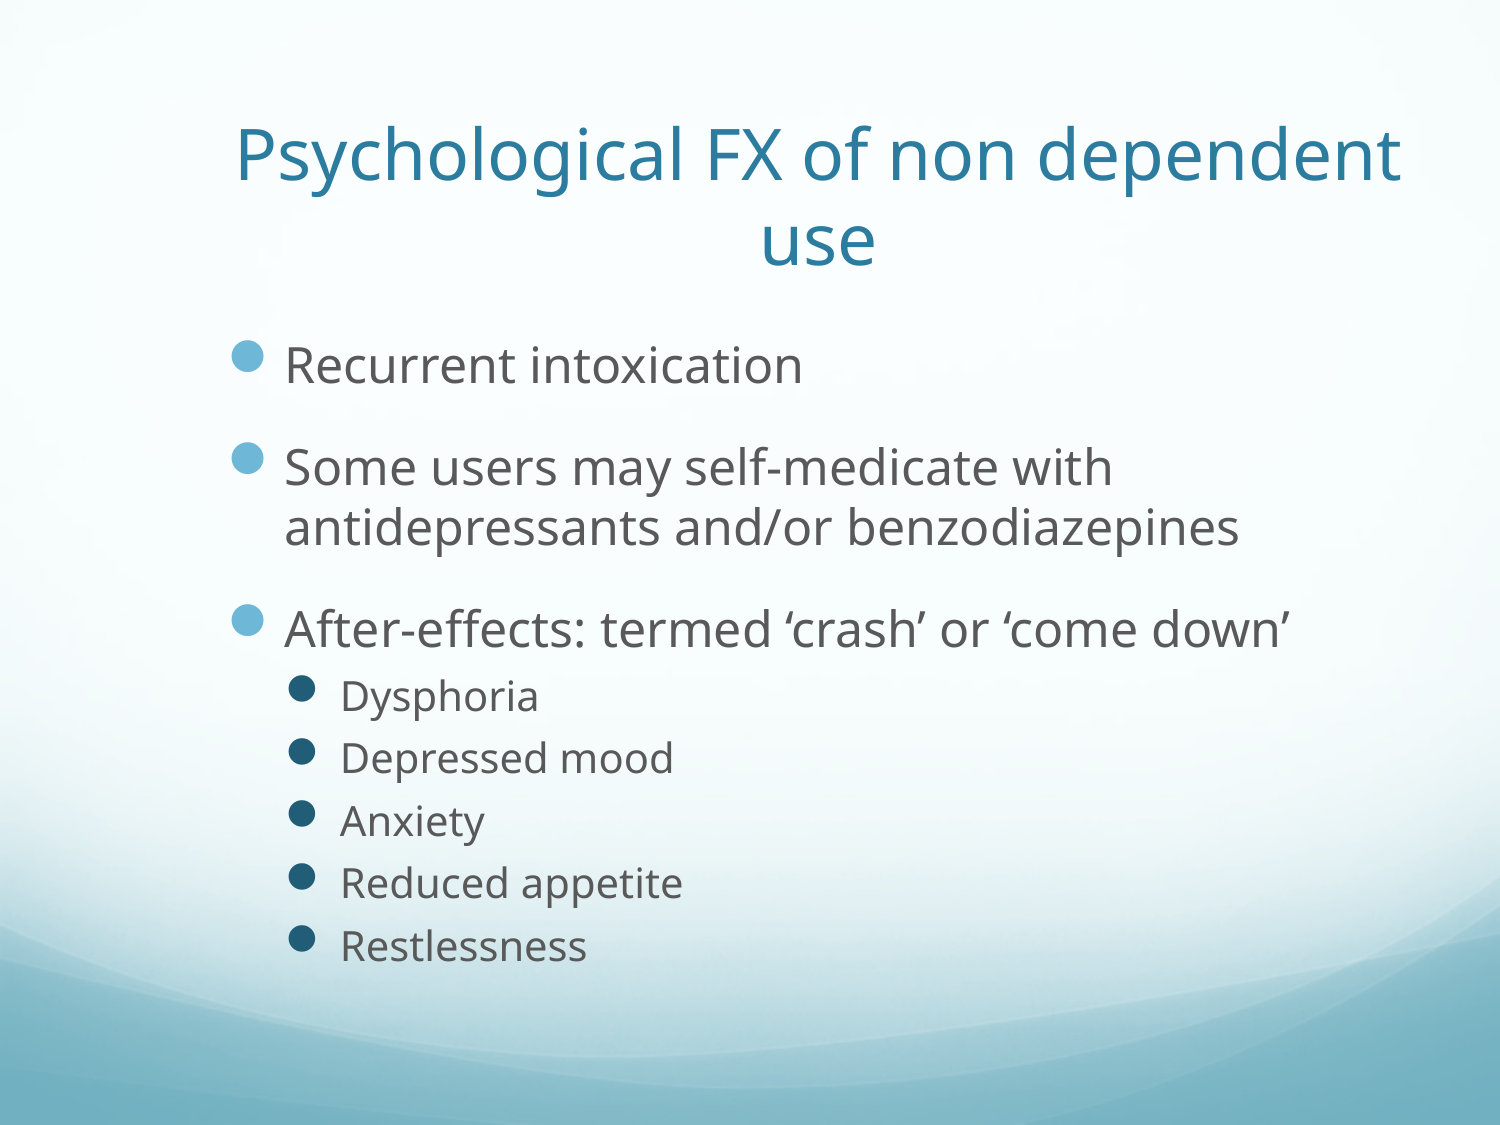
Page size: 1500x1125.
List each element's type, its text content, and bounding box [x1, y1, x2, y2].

title Psychological FX of non dependent use [174, 99, 1463, 288]
list Recurrent intoxication Some users may self-medicate with antidepressants and/or benzodiazepines After-effects: termed ‘crash’ or ‘come down’ Dysphoria Depressed mood Anxiety Reduced appetite Restlessness [212, 326, 1435, 1002]
